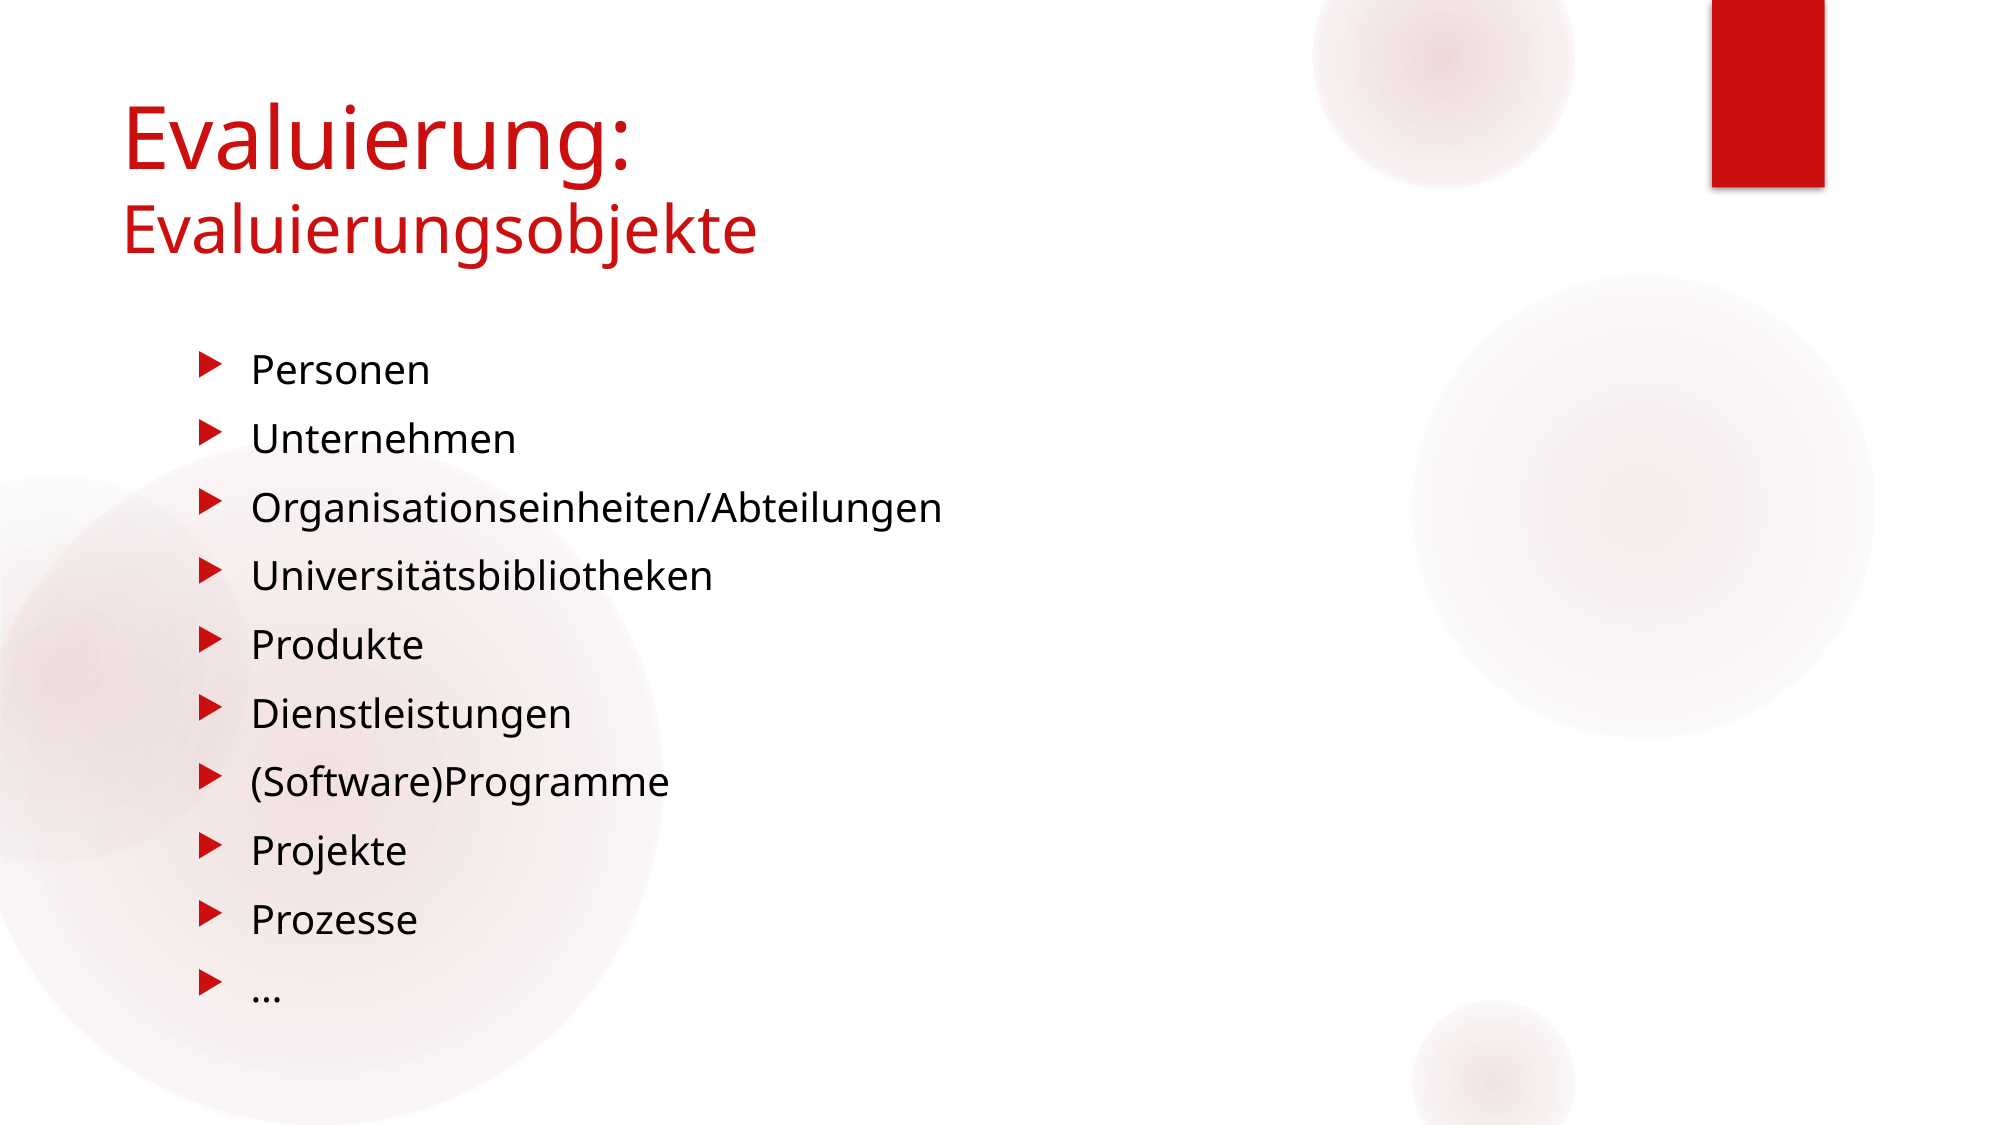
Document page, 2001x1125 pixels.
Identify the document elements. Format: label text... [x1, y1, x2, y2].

list Personen Unternehmen Organisationseinheiten/Abteilungen Universitätsbibliotheken Produkte Dienstleistungen (Software)Programme Projekte Prozesse … [181, 336, 1649, 1025]
title Evaluierung: Evaluierungsobjekte [106, 74, 1649, 304]
